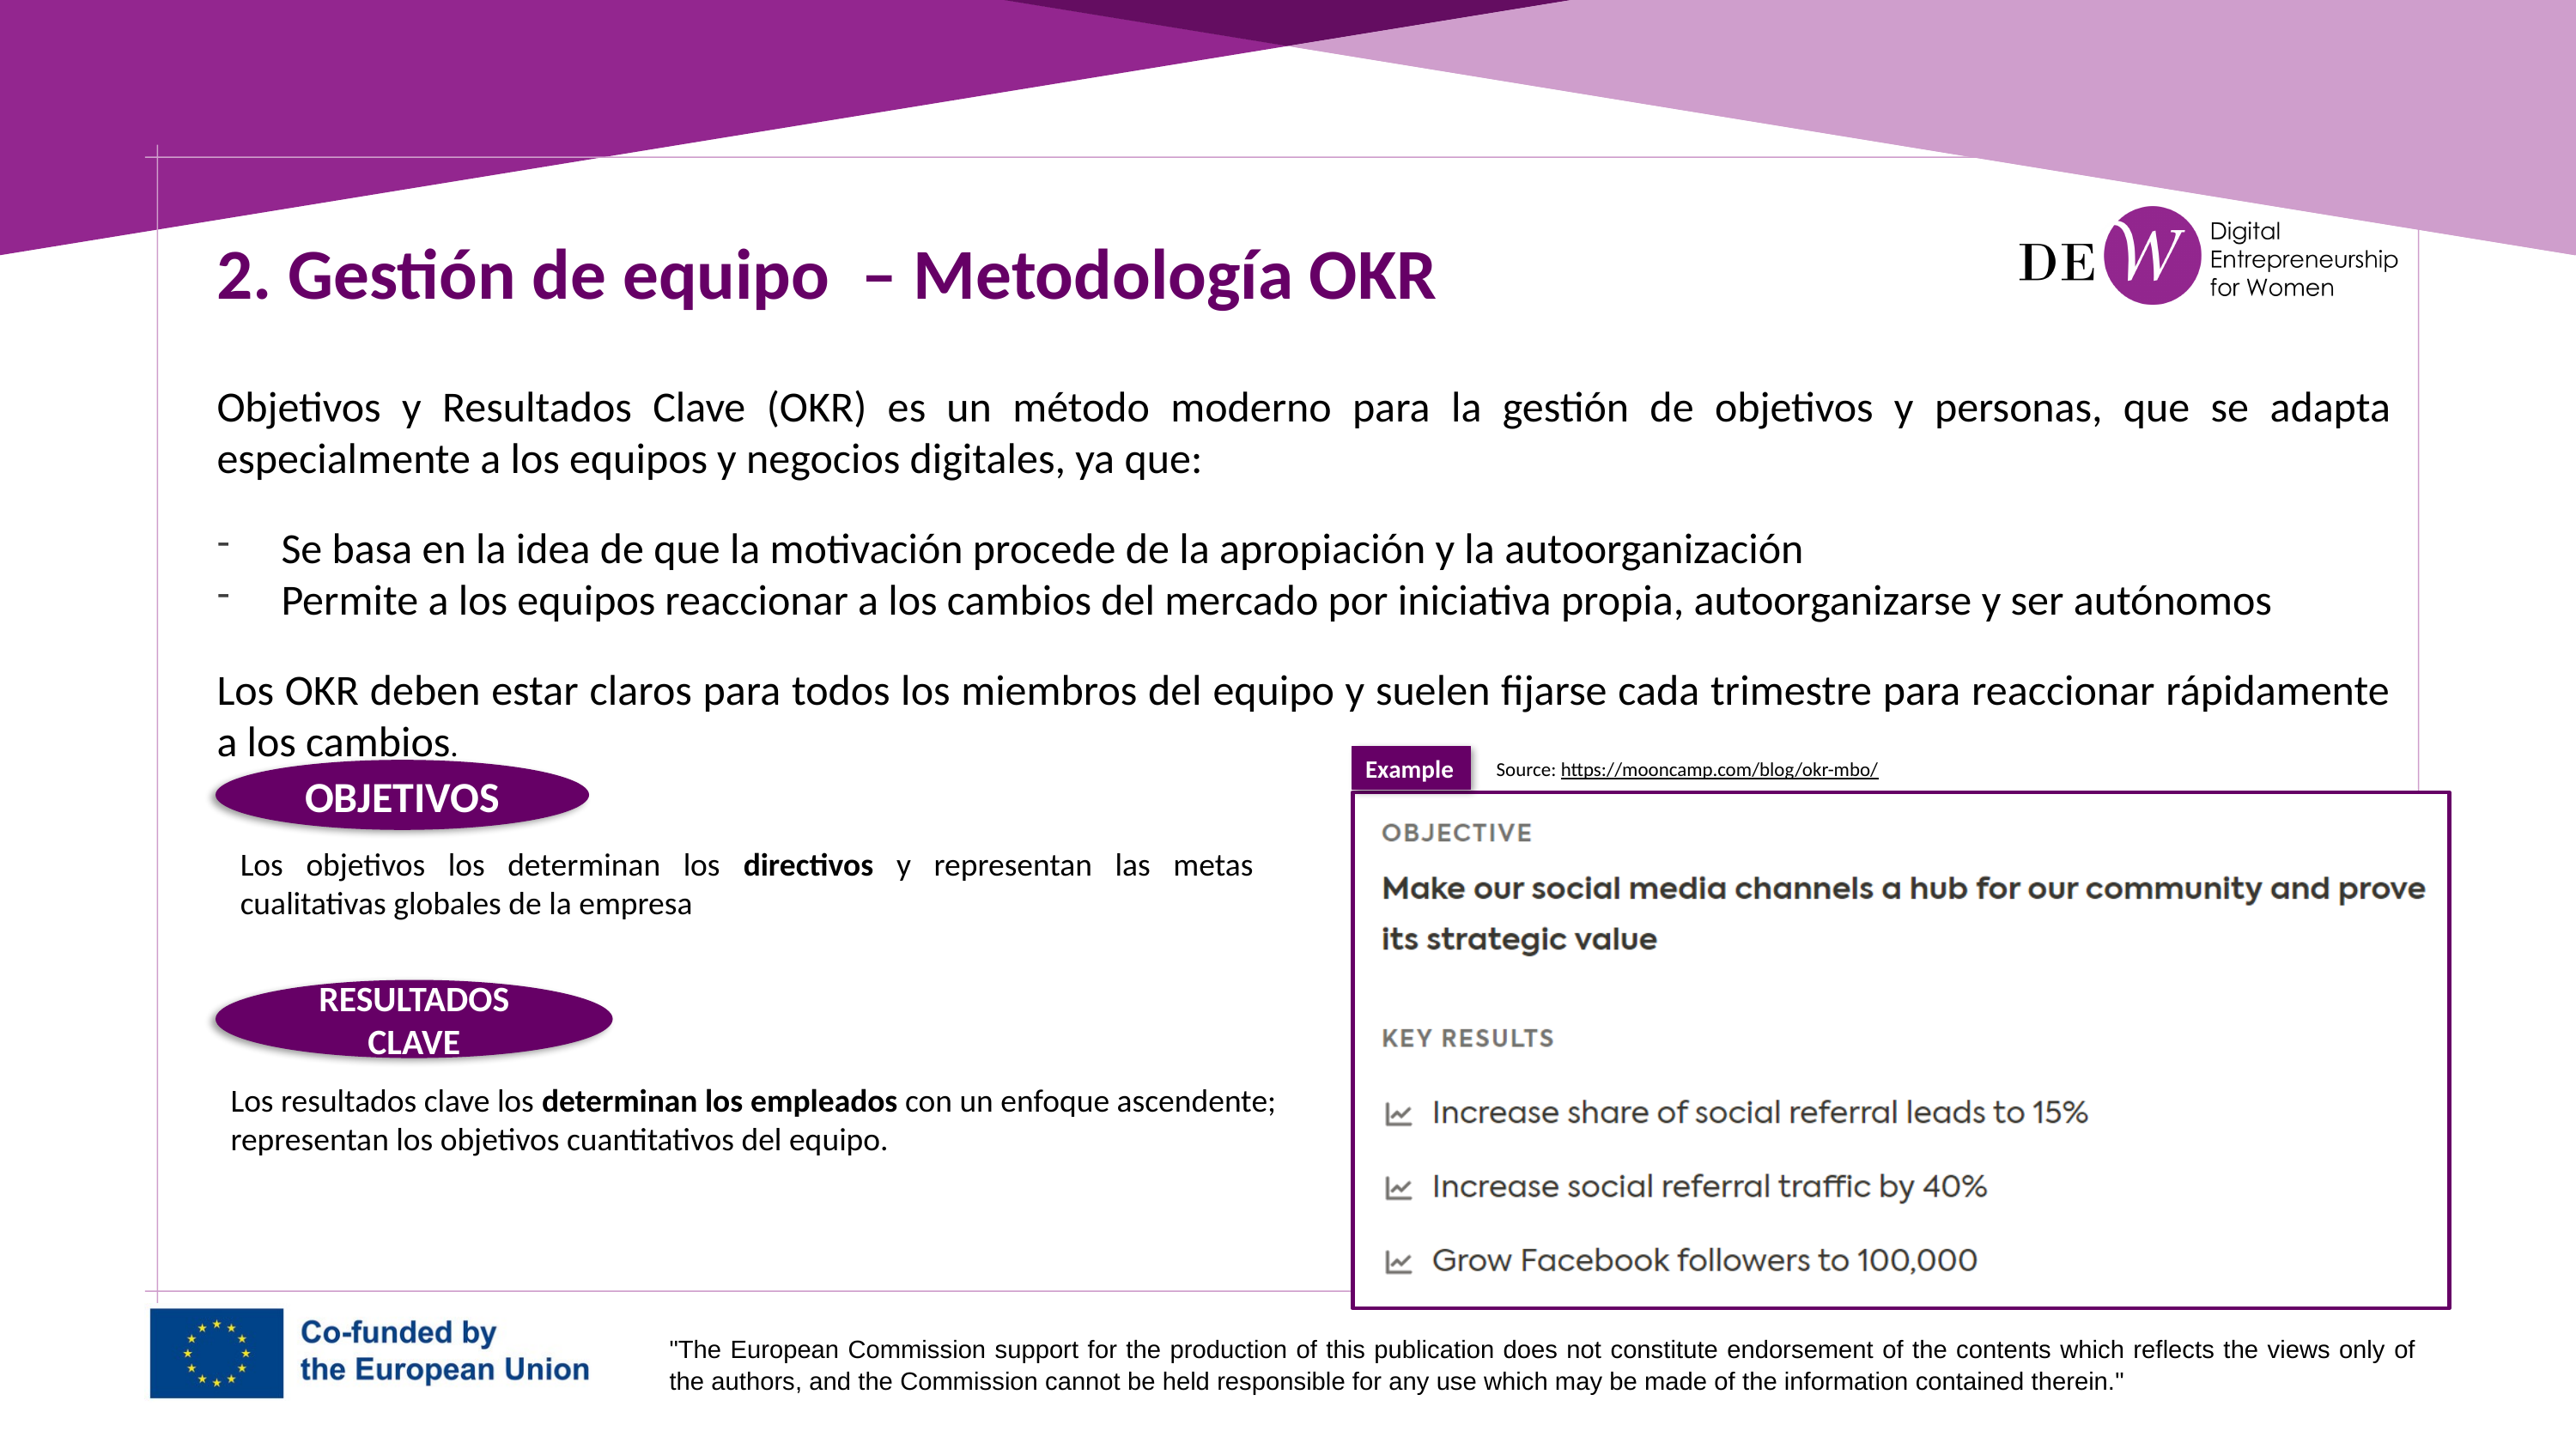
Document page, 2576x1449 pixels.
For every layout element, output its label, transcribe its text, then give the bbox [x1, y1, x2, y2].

text_box OBJETIVOS [216, 760, 590, 830]
picture [144, 1303, 596, 1403]
text_box Objetivos y Resultados Clave (OKR) es un método moderno para la gestión de objetivos y personas, que se adapta especialmente a los equipos y negocios digitales, ya que: Se basa en la idea de que la motivación procede de la apropiación y la autoorganización Permite a los equipos reaccionar a los cambios del mercado por iniciativa propia, autoorganizarse y ser autónomos Los OKR deben estar claros para todos los miembros del equipo y suelen fijarse cada trimestre para reaccionar rápidamente a los cambios. [204, 372, 2404, 772]
text_box 2. Gestión de equipo – Metodología OKR [204, 221, 1879, 320]
text_box RESULTADOS CLAVE [216, 979, 613, 1058]
text_box Los objetivos los determinan los directivos y representan las metas cualitativas globales de la empresa [227, 837, 1267, 928]
text_box Los resultados clave los determinan los empleados con un enfoque ascendente; representan los objetivos cuantitativos del equipo. [217, 1072, 1326, 1163]
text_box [1352, 746, 2448, 1307]
picture [2017, 206, 2405, 305]
